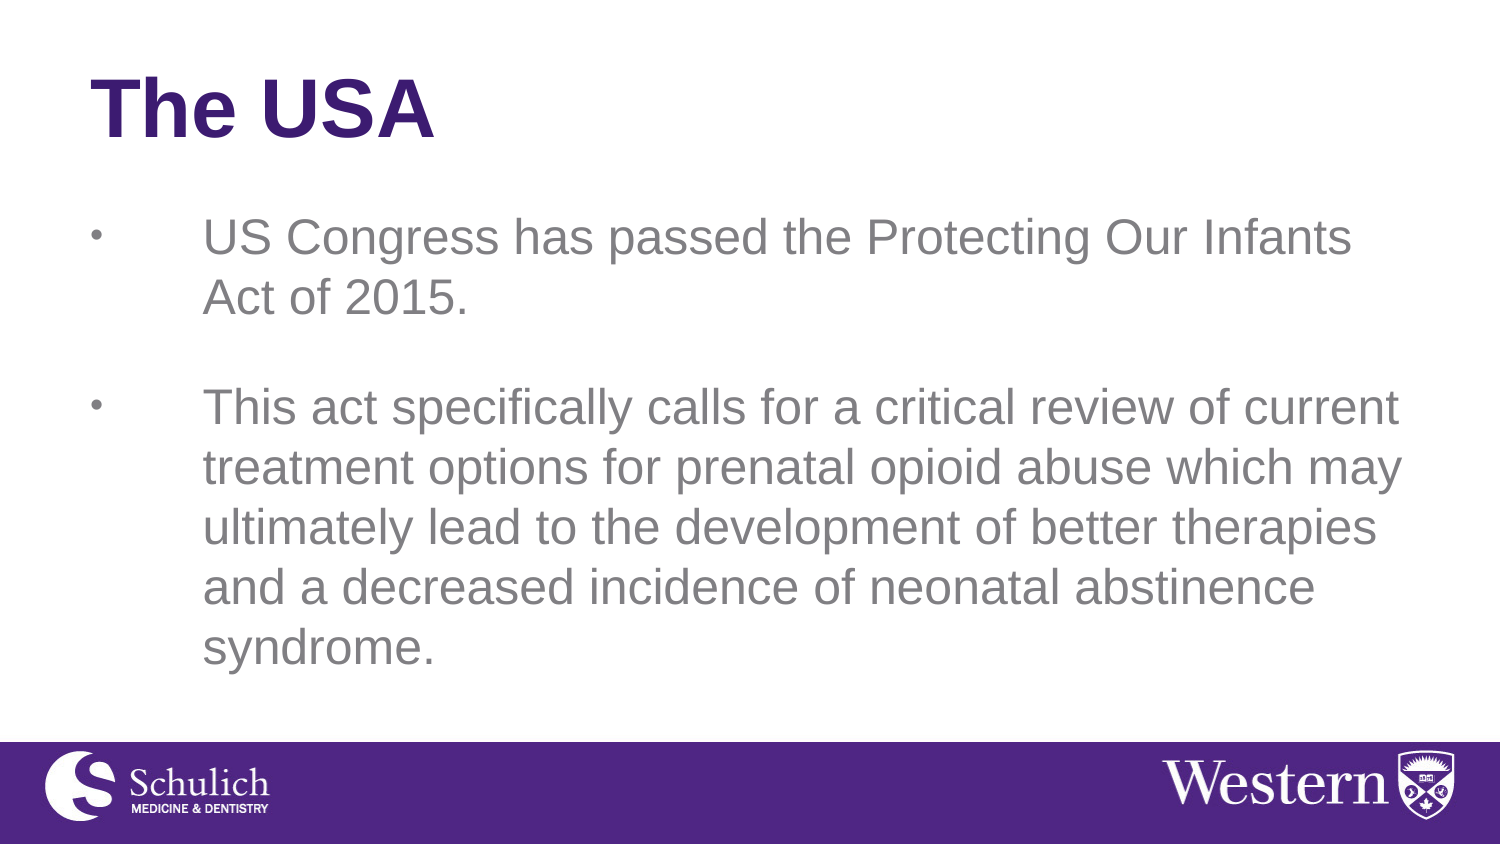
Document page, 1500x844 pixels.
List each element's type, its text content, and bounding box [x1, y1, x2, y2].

title The USA [75, 33, 1425, 175]
picture [0, 0, 1500, 844]
list US Congress has passed the Protecting Our Infants Act of 2015. This act specifically calls for a critical review of current treatment options for prenatal opioid abuse which may ultimately lead to the development of better therapies and a decreased incidence of neonatal abstinence syndrome. [75, 196, 1425, 754]
